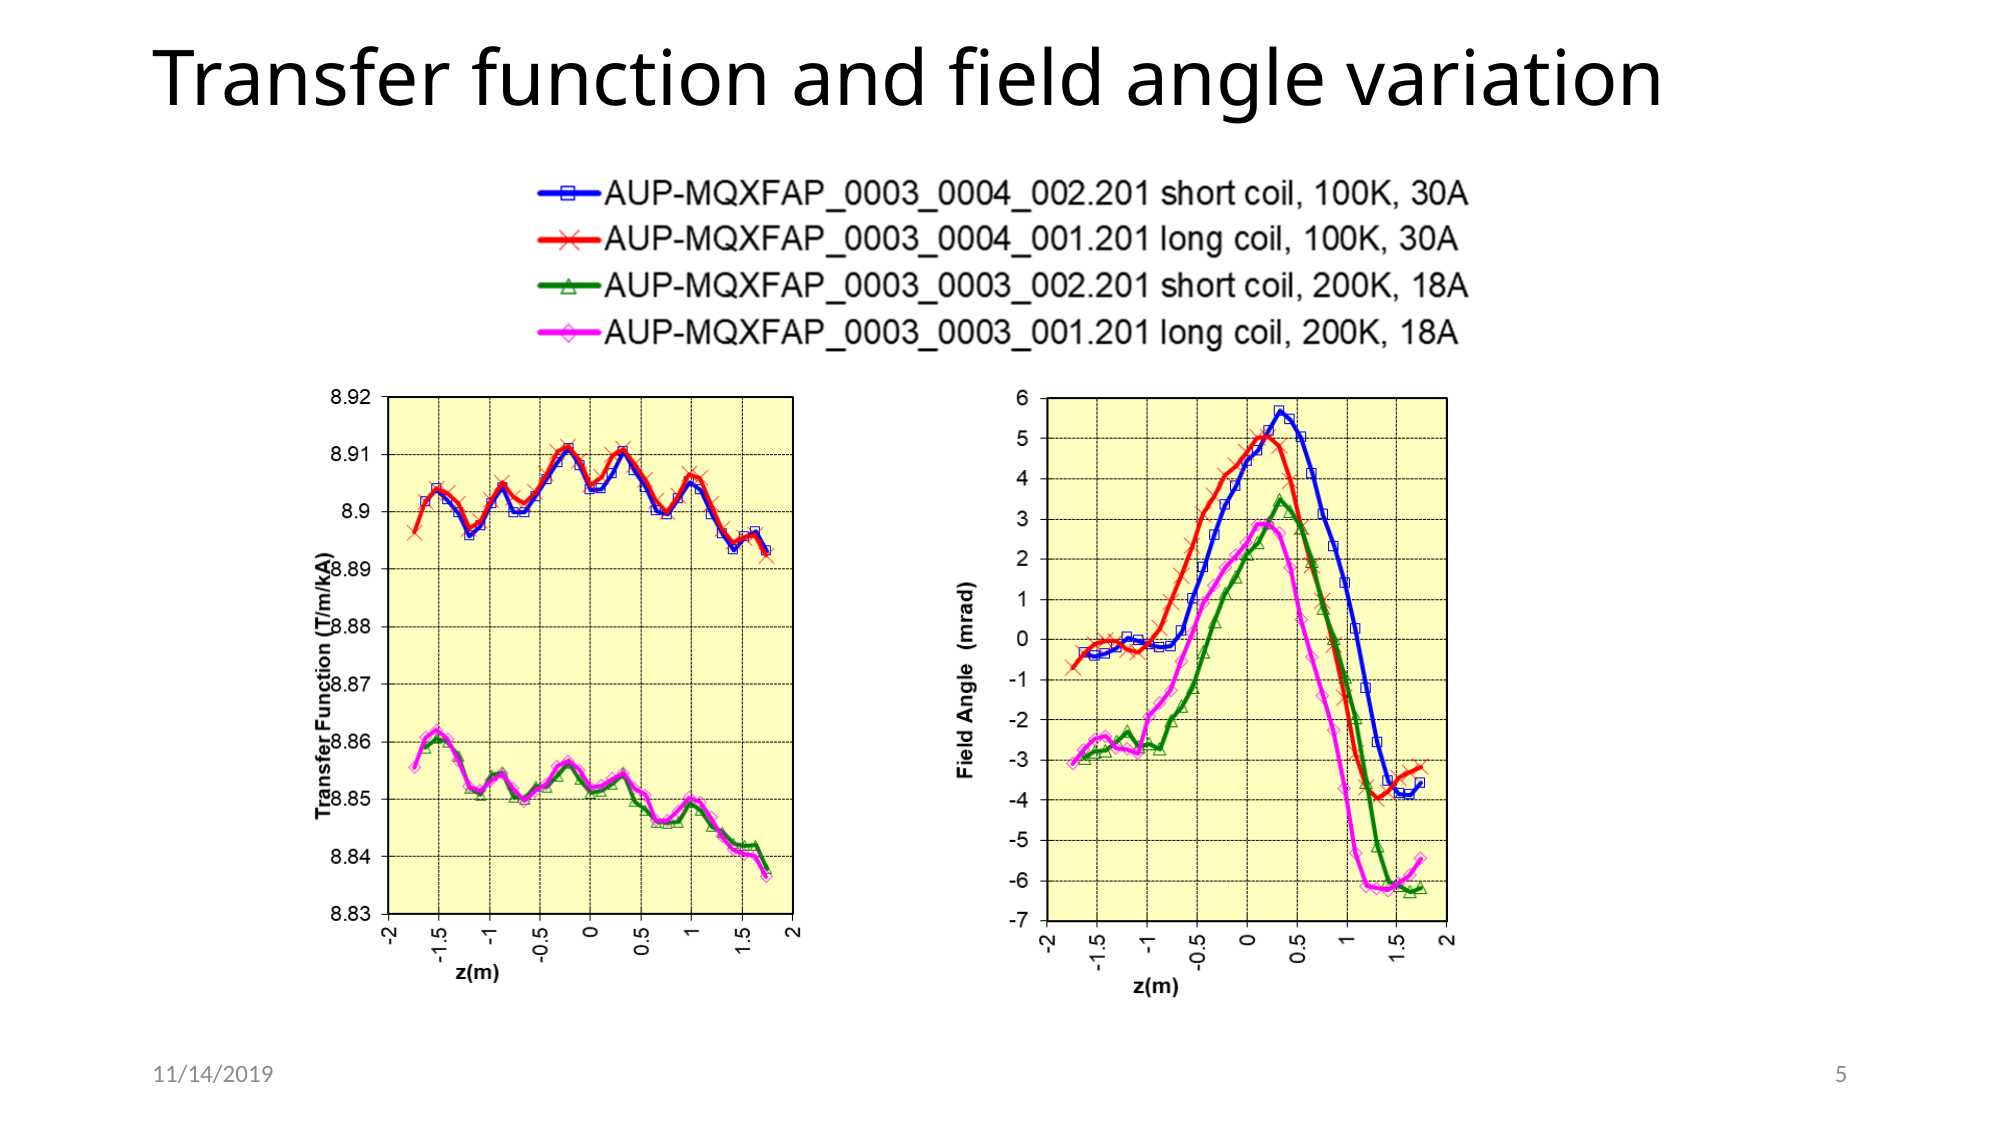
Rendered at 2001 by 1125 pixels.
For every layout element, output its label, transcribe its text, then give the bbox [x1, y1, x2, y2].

title Transfer function and field angle variation [137, 31, 1863, 131]
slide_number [137, 1042, 588, 1103]
picture [251, 158, 1749, 363]
picture [940, 371, 1472, 1015]
picture [299, 371, 816, 1004]
slide_number 5 [1412, 1042, 1863, 1103]
